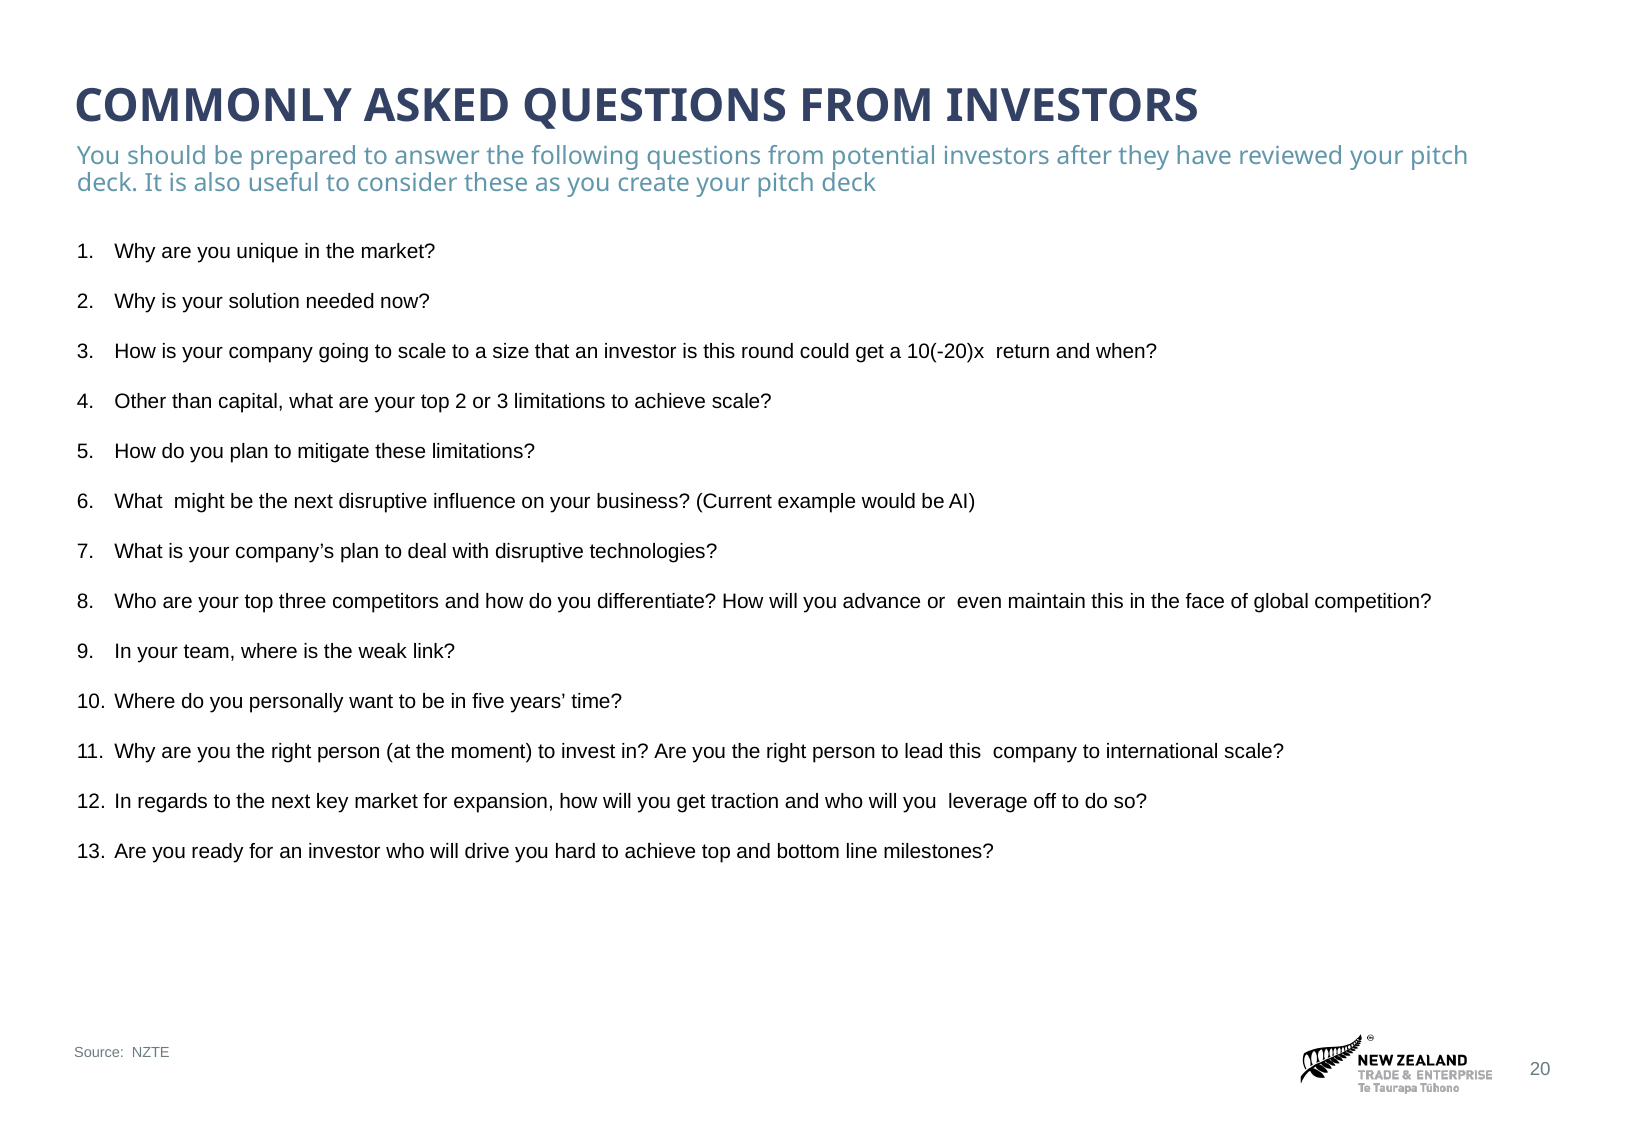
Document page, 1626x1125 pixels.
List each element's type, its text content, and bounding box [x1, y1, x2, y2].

list Why are you unique in the market? Why is your solution needed now? How is your company going to scale to a size that an investor is this round could get a 10(‐20)x return and when? Other than capital, what are your top 2 or 3 limitations to achieve scale? How do you plan to mitigate these limitations? What might be the next disruptive influence on your business? (Current example would be AI) What is your company’s plan to deal with disruptive technologies? Who are your top three competitors and how do you differentiate? How will you advance or even maintain this in the face of global competition? In your team, where is the weak link? Where do you personally want to be in five years’ time? Why are you the right person (at the moment) to invest in? Are you the right person to lead this company to international scale? In regards to the next key market for expansion, how will you get traction and who will you leverage off to do so? Are you ready for an investor who will drive you hard to achieve top and bottom line milestones? [74, 237, 1551, 1006]
slide_number ‹#› [1491, 1035, 1551, 1095]
title COMMONLY ASKED QUESTIONS FROM INVESTORS [74, 72, 1551, 127]
picture [1300, 1034, 1492, 1094]
list You should be prepared to answer the following questions from potential investors after they have reviewed your pitch deck. It is also useful to consider these as you create your pitch deck [74, 143, 1551, 208]
footer Source: NZTE [74, 1035, 798, 1095]
